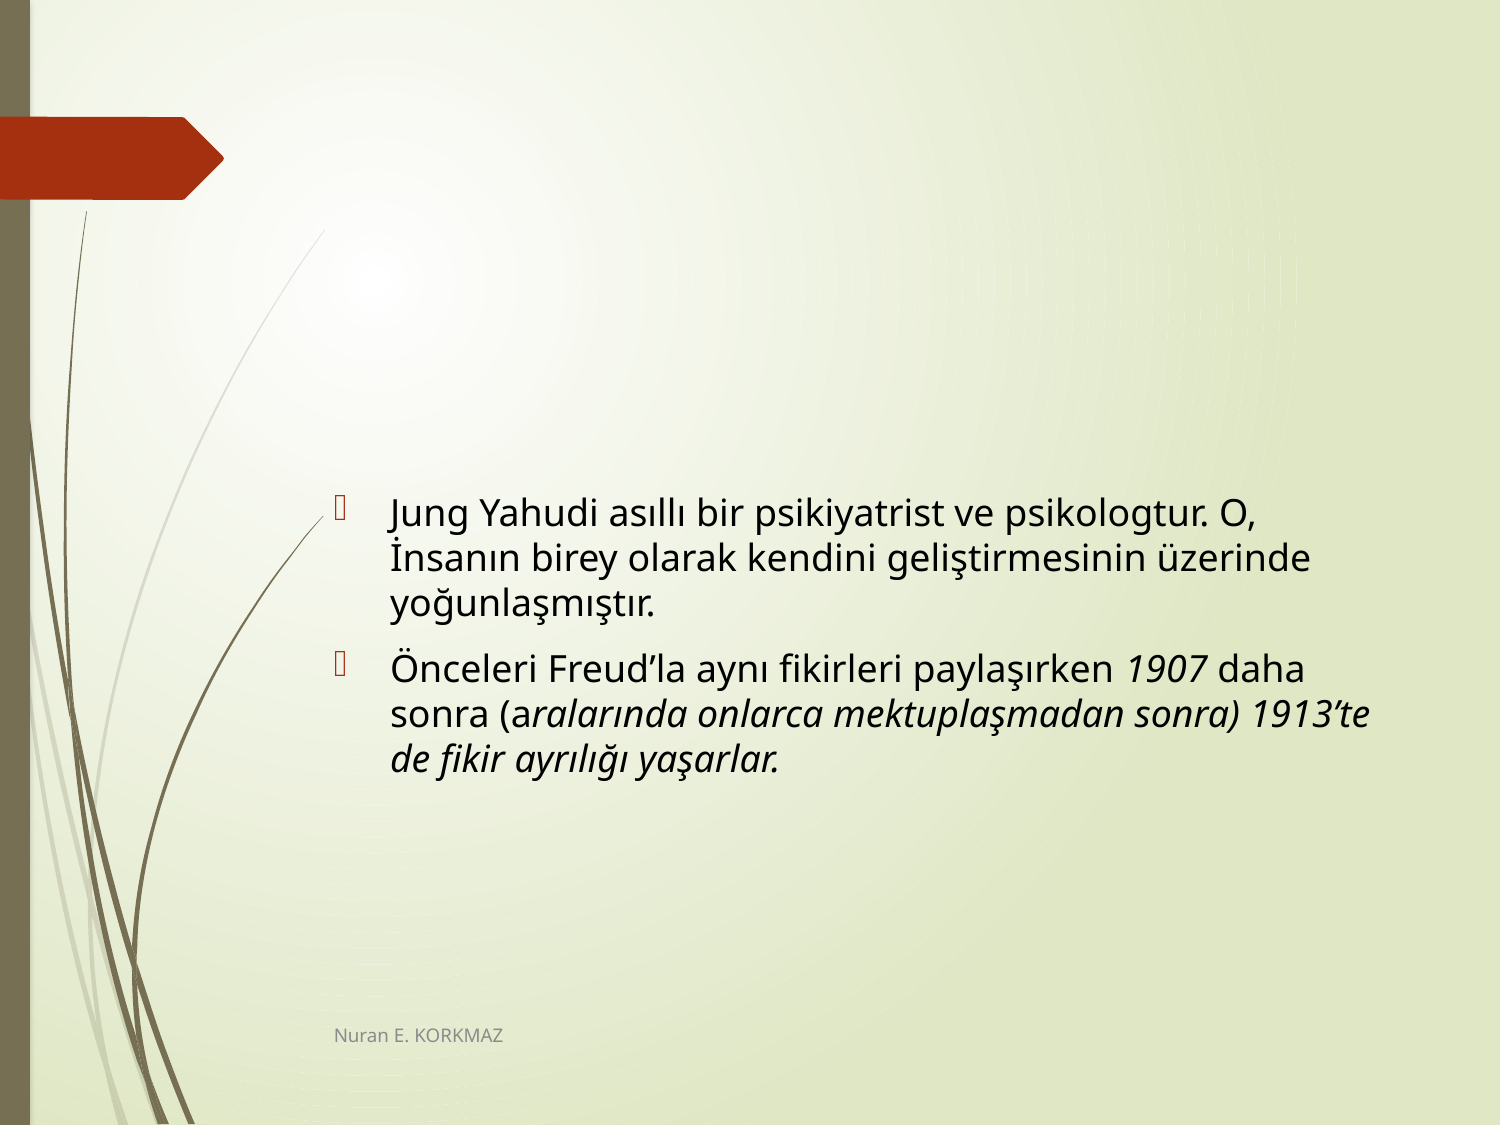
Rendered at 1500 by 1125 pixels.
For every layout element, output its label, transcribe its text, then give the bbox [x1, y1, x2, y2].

list Jung Yahudi asıllı bir psikiyatrist ve psikologtur. O, İnsanın birey olarak kendini geliştirmesinin üzerinde yoğunlaşmıştır. Önceleri Freud’la aynı fikirleri paylaşırken 1907 daha sonra (aralarında onlarca mektuplaşmadan sonra) 1913’te de fikir ayrılığı yaşarlar. [318, 350, 1400, 970]
footer Nuran E. KORKMAZ [318, 1006, 1257, 1067]
